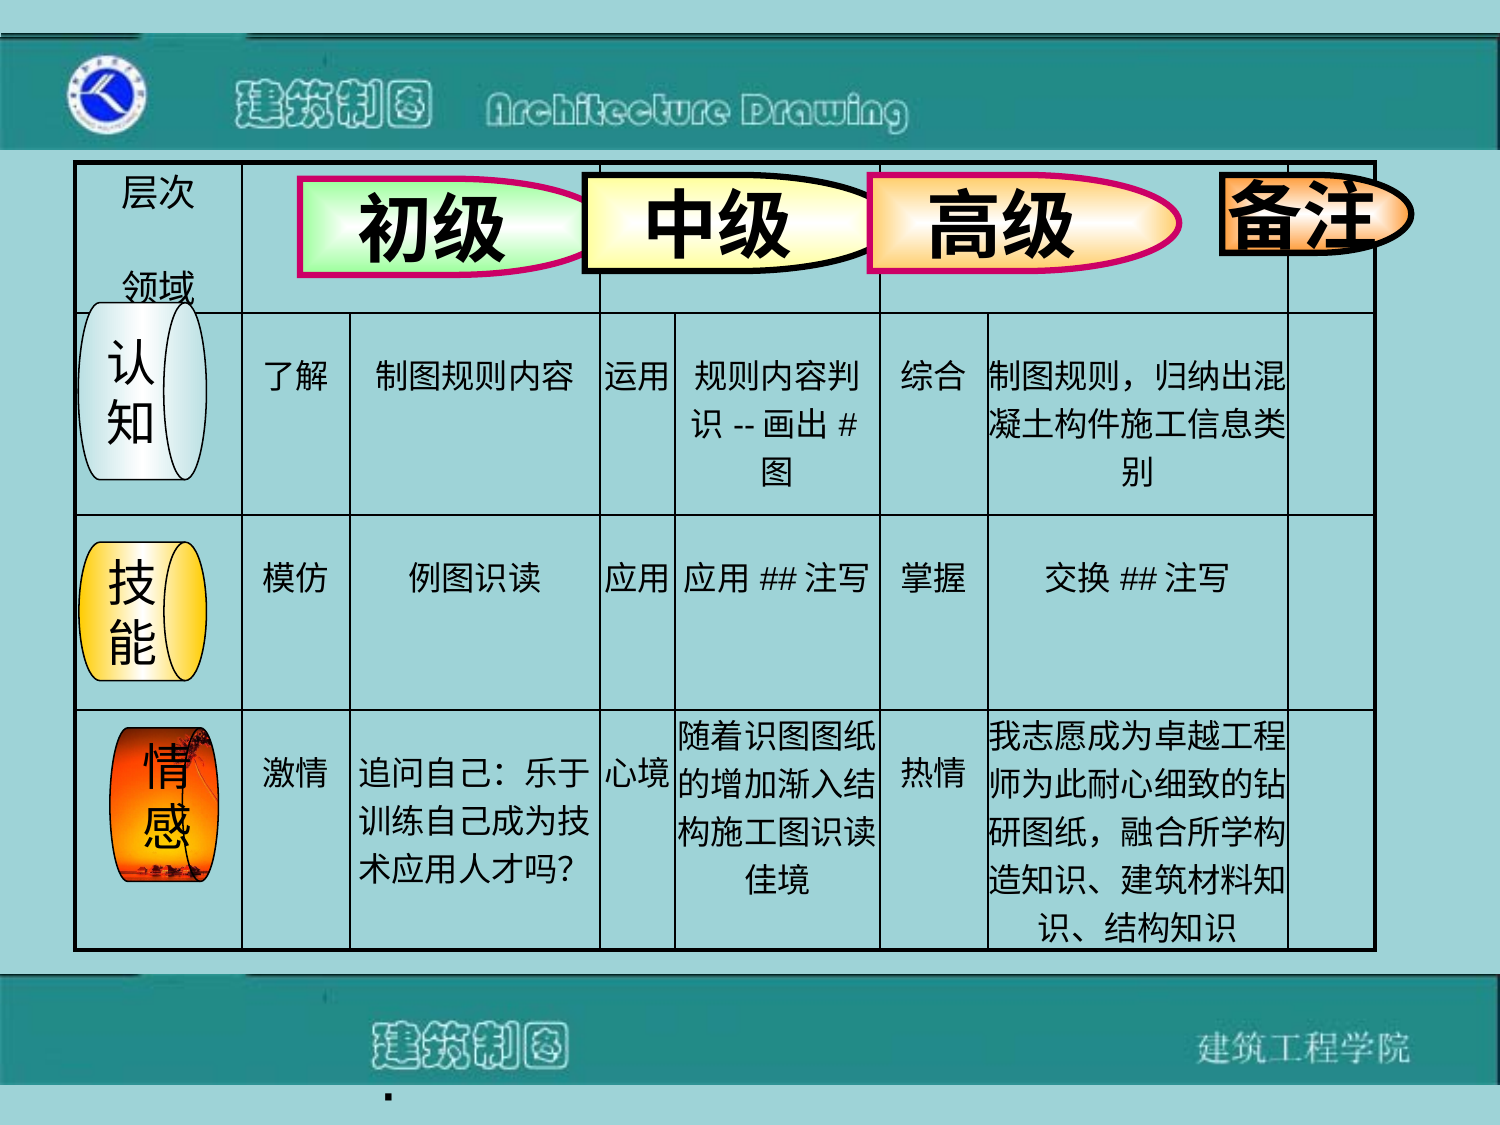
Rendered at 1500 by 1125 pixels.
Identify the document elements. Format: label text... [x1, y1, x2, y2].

table_cell 综合 [881, 314, 987, 514]
picture [0, 974, 1500, 1085]
table_cell 例图识读 [351, 516, 599, 709]
table_cell 模仿 [243, 516, 349, 709]
table_header [1289, 284, 1373, 312]
text_box 技 能 [78, 542, 207, 681]
table_header [243, 165, 599, 312]
table_cell 热情 [881, 711, 987, 948]
table_header [881, 165, 1287, 173]
table_cell 随着识图图纸的增加渐入结构施工图识读佳境 [676, 711, 879, 948]
table_cell 我志愿成为卓越工程师为此耐心细致的钻研图纸，融合所学构造知识、建筑材料知识、结构知识 [989, 711, 1287, 948]
table_cell 应用 [601, 516, 674, 709]
table_header [1289, 165, 1373, 173]
table_cell 交换##注写 [989, 516, 1287, 709]
table_cell 掌握 [881, 516, 987, 709]
table_header [601, 165, 879, 173]
table_cell [1289, 711, 1373, 948]
table_cell 了解 [243, 314, 349, 514]
table_cell [1289, 516, 1373, 709]
table_header [881, 284, 1287, 312]
table_cell 运用 [601, 314, 674, 514]
picture [0, 33, 1500, 151]
table_header [601, 284, 879, 312]
text_box 情感 [109, 727, 219, 882]
table_header 层次 领域 [77, 165, 241, 312]
table_cell [77, 711, 241, 948]
title · [362, 875, 1500, 974]
table_cell 应用##注写 [676, 516, 879, 709]
table_cell [77, 314, 241, 514]
table_cell 激情 [243, 711, 349, 948]
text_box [299, 174, 1412, 276]
table_cell [77, 516, 241, 709]
table_cell 规则内容判识--画出#图 [676, 314, 879, 514]
table_cell 制图规则，归纳出混凝土构件施工信息类别 [989, 314, 1287, 514]
text_box 认 知 [78, 302, 207, 480]
table_cell 心境 [601, 711, 674, 948]
table_cell 追问自己：乐于训练自己成为技术应用人才吗？ [351, 711, 599, 948]
table_cell 制图规则内容 [351, 314, 599, 514]
table_cell [1289, 314, 1373, 514]
